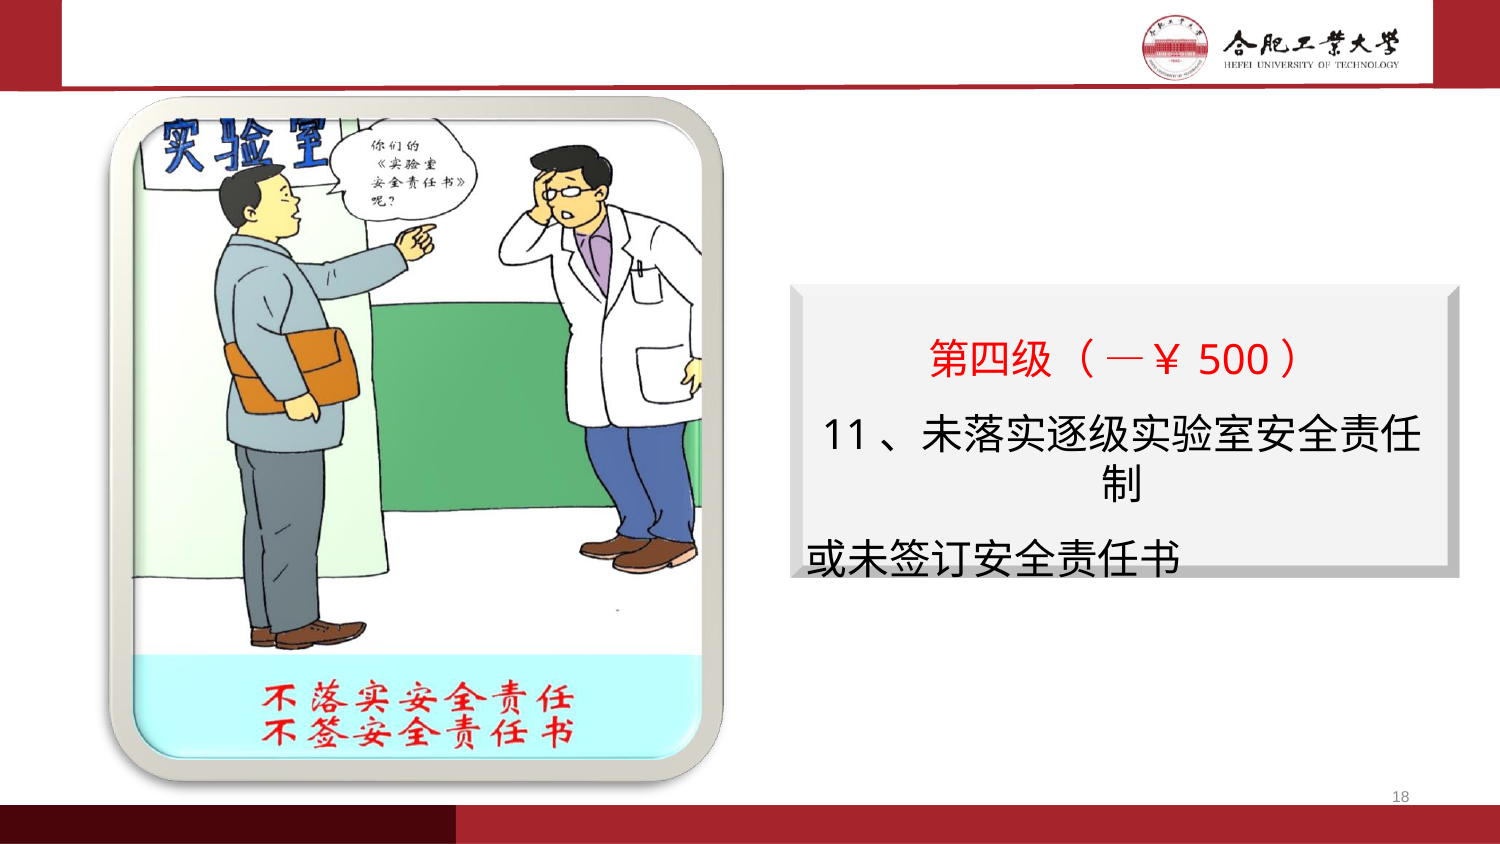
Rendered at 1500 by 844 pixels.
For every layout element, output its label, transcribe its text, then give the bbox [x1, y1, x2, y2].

picture [1141, 13, 1209, 81]
picture [1223, 23, 1399, 68]
text_box [789, 283, 1460, 578]
text_box [87, 84, 736, 805]
text_box 第四级（ —￥500） 11、未落实逐级实验室安全责任制 或未签订安全责任书 [803, 305, 1441, 583]
